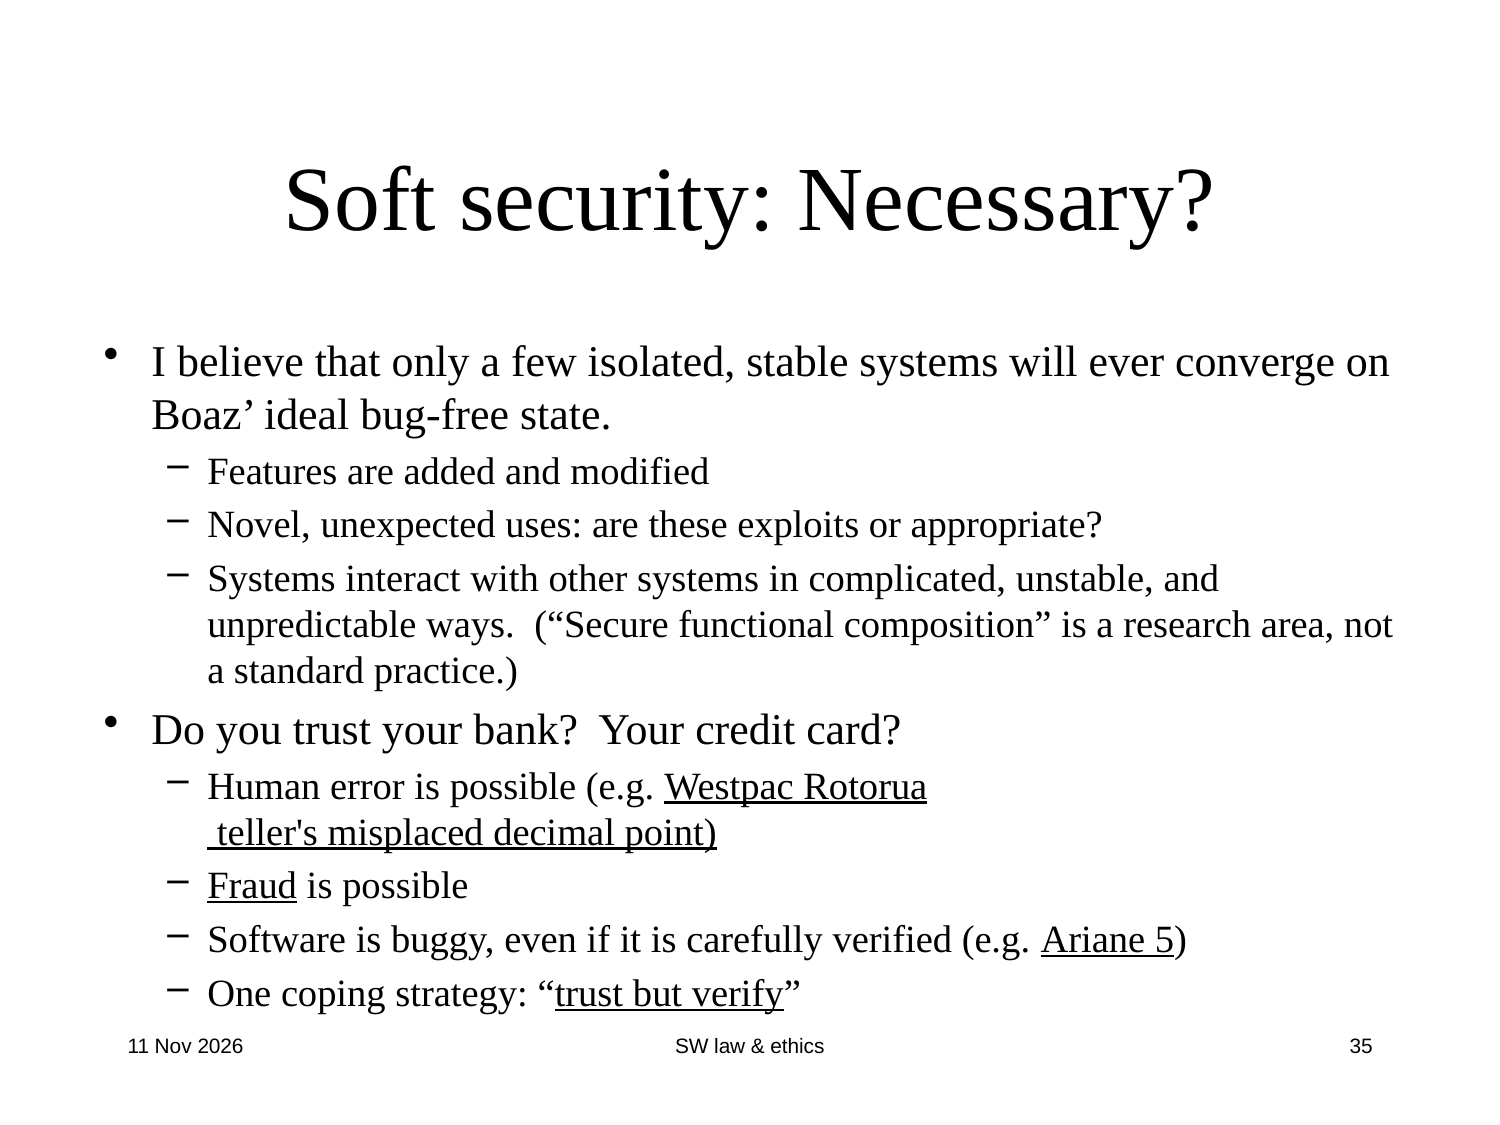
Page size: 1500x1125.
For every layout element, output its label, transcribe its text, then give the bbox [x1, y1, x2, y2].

title Soft security: Necessary? [112, 99, 1388, 288]
footer SW law & ethics [512, 1024, 988, 1101]
list I believe that only a few isolated, stable systems will ever converge on Boaz’ ideal bug-free state. Features are added and modified Novel, unexpected uses: are these exploits or appropriate? Systems interact with other systems in complicated, unstable, and unpredictable ways. (“Secure functional composition” is a research area, not a standard practice.) Do you trust your bank? Your credit card? Human error is possible (e.g. Westpac Rotorua teller's misplaced decimal point) Fraud is possible Software is buggy, even if it is carefully verified (e.g. Ariane 5) One coping strategy: “trust but verify” [88, 324, 1412, 1024]
slide_number 31-Jul-19 [112, 1024, 426, 1101]
slide_number 35 [1074, 1024, 1388, 1101]
